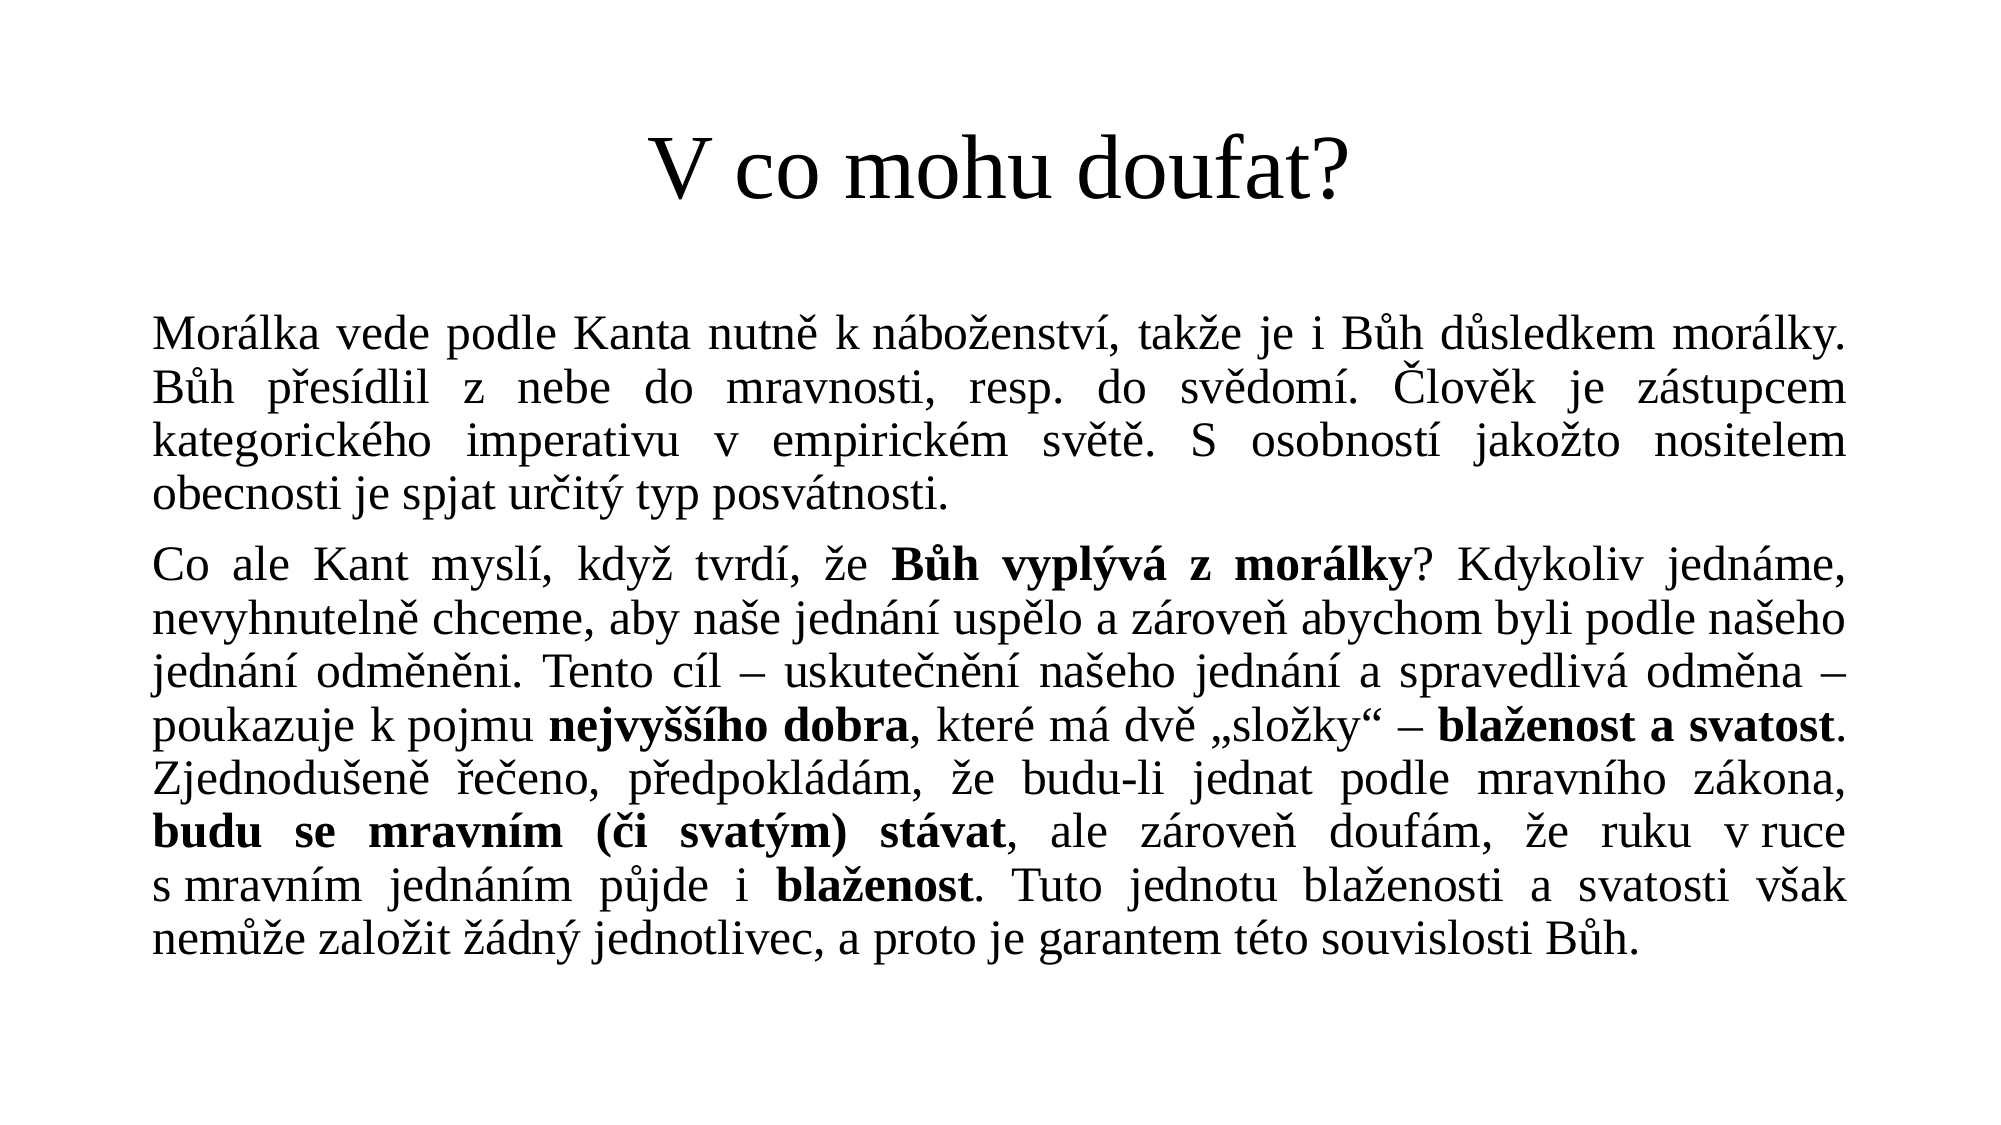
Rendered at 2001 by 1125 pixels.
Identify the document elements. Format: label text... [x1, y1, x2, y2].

title V co mohu doufat? [137, 59, 1863, 278]
list Morálka vede podle Kanta nutně k náboženství, takže je i Bůh důsledkem morálky. Bůh přesídlil z nebe do mravnosti, resp. do svědomí. Člověk je zástupcem kategorického imperativu v empirickém světě. S osobností jakožto nositelem obecnosti je spjat určitý typ posvátnosti. Co ale Kant myslí, když tvrdí, že Bůh vyplývá z morálky? Kdykoliv jednáme, nevyhnutelně chceme, aby naše jednání uspělo a zároveň abychom byli podle našeho jednání odměněni. Tento cíl – uskutečnění našeho jednání a spravedlivá odměna – poukazuje k pojmu nejvyššího dobra, které má dvě „složky“ – blaženost a svatost. Zjednodušeně řečeno, předpokládám, že budu-li jednat podle mravního zákona, budu se mravním (či svatým) stávat, ale zároveň doufám, že ruku v ruce s mravním jednáním půjde i blaženost. Tuto jednotu blaženosti a svatosti však nemůže založit žádný jednotlivec, a proto je garantem této souvislosti Bůh. [137, 299, 1863, 1014]
